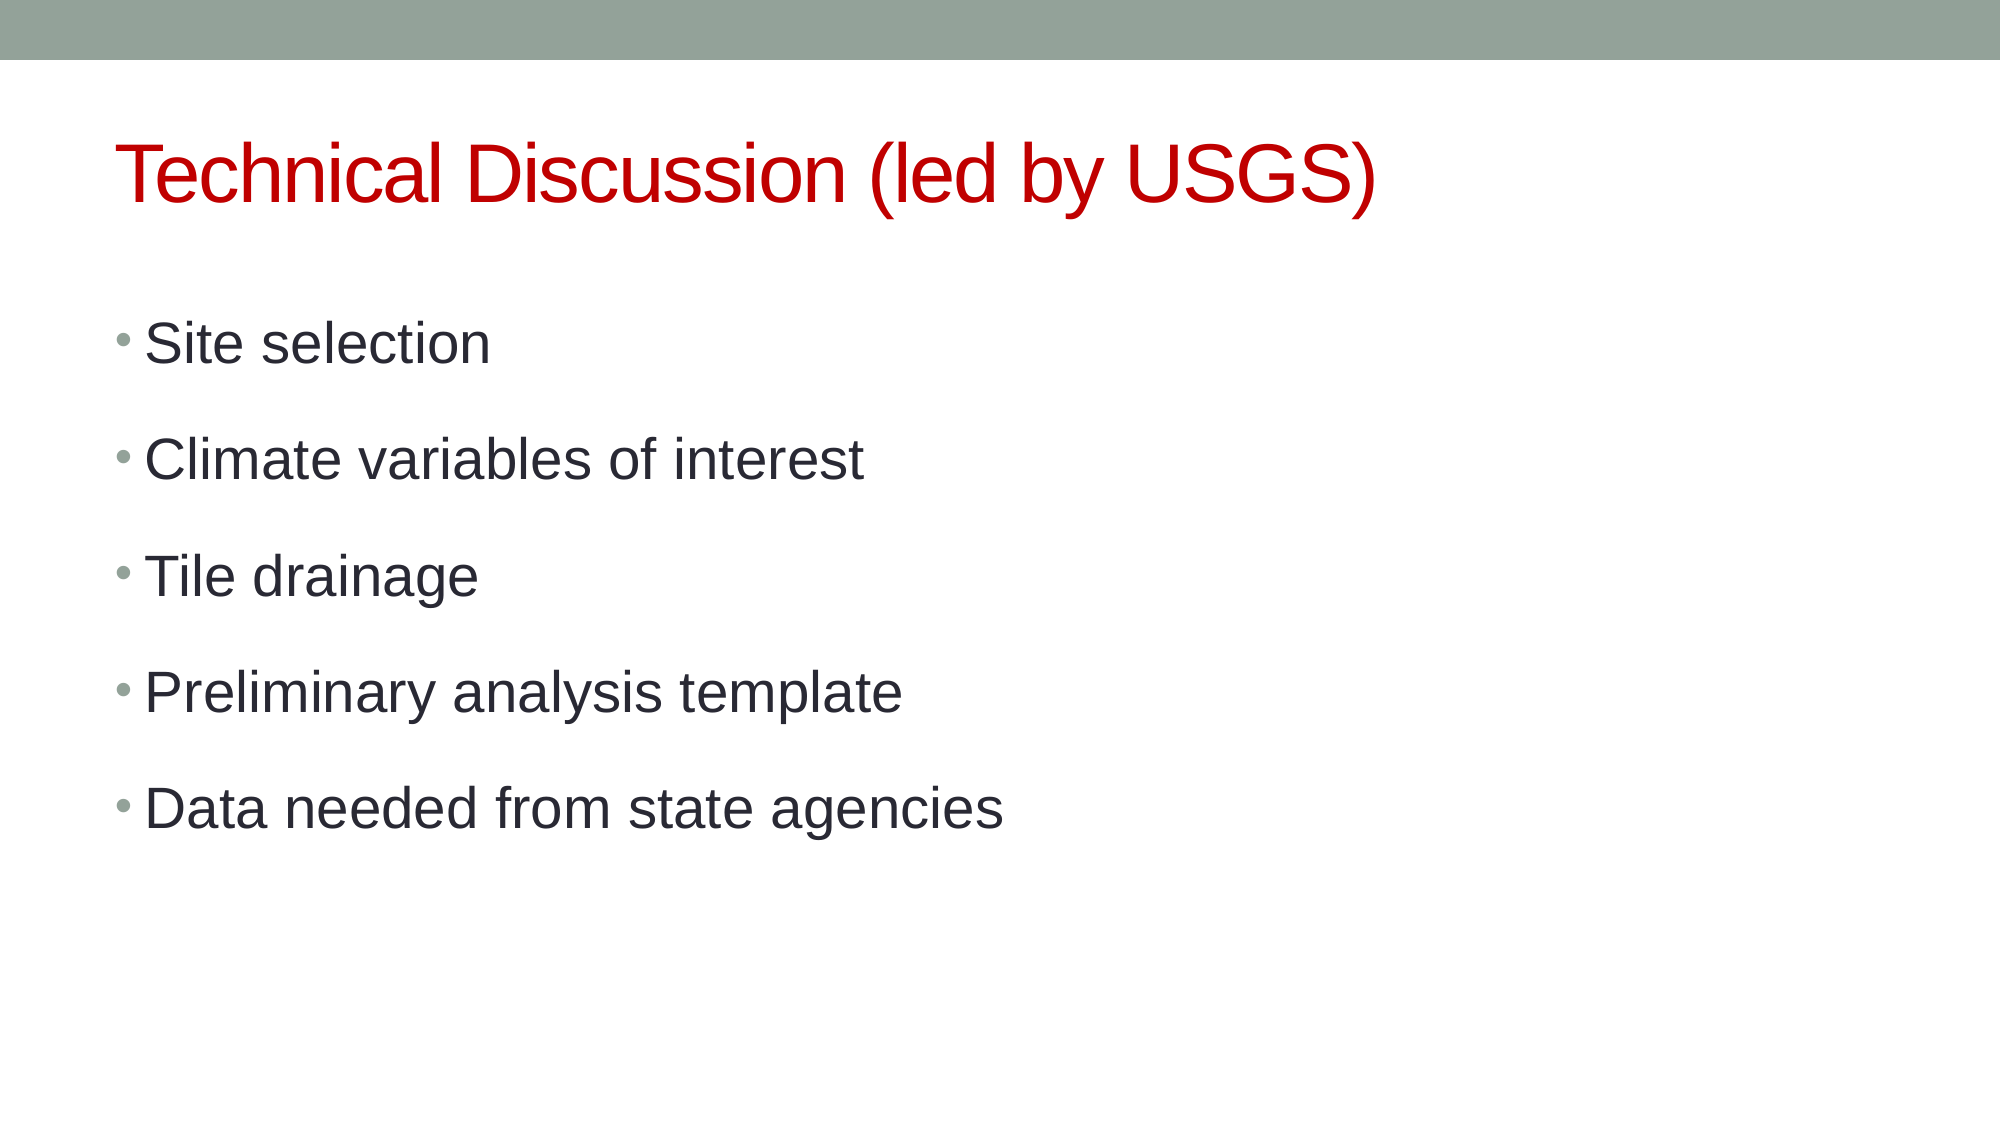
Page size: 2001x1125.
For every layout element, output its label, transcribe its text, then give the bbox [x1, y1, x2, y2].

list Site selection Climate variables of interest Tile drainage Preliminary analysis template Data needed from state agencies [99, 262, 1900, 1063]
title Technical Discussion (led by USGS) [99, 87, 1900, 250]
